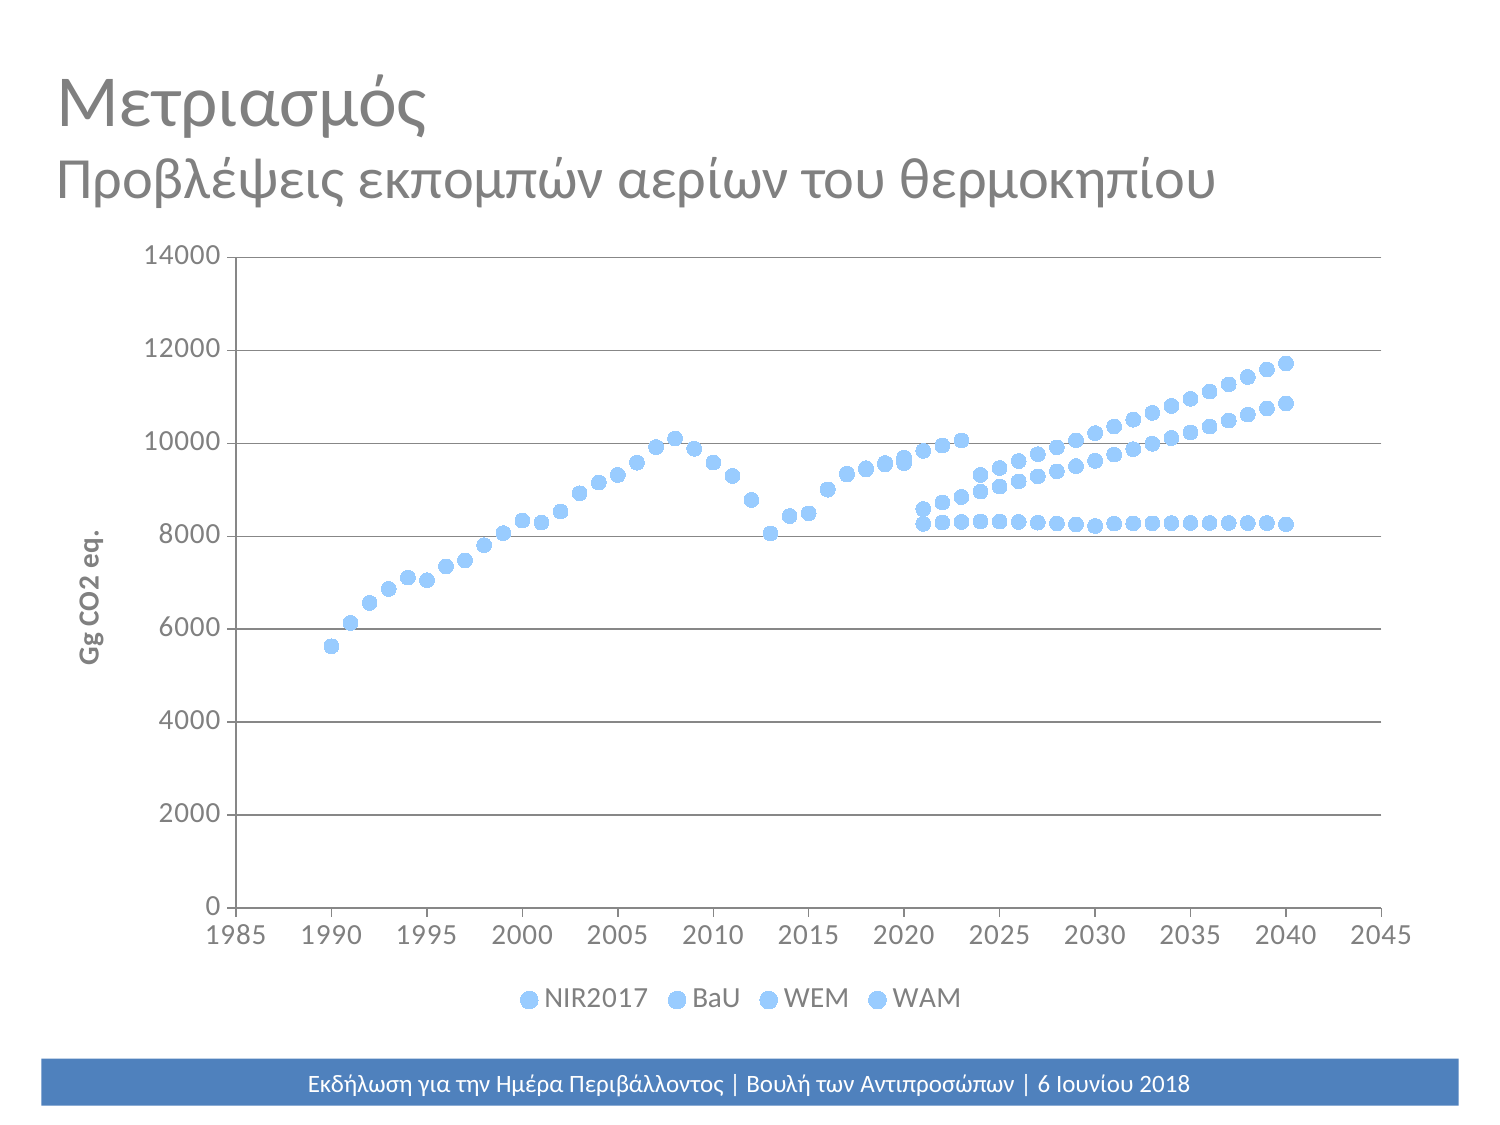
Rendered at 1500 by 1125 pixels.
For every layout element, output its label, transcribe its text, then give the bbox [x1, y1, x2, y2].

chart [40, 226, 1442, 1022]
title Μετριασμός [41, 45, 1459, 122]
text_box Εκδήλωση για την Ημέρα Περιβάλλοντος | Βουλή των Αντιπροσώπων | 6 Ιουνίου 2018 [39, 1056, 1461, 1108]
text_box Προβλέψεις εκπομπών αερίων του θερμοκηπίου [41, 122, 1459, 227]
